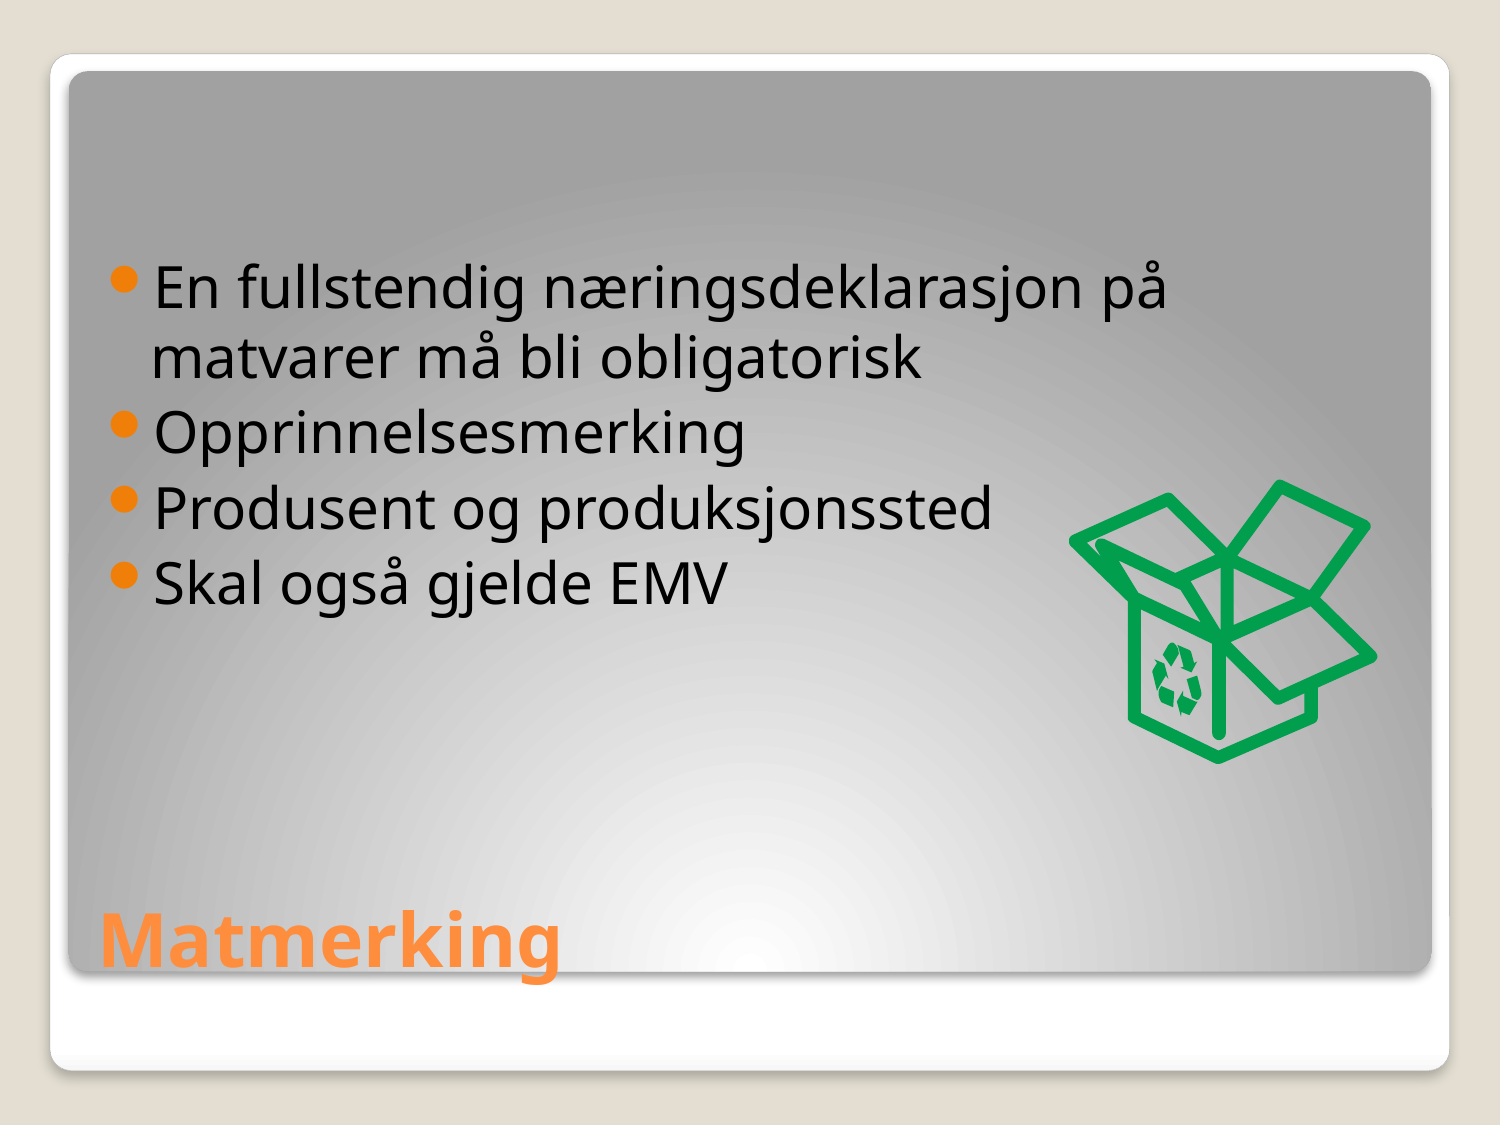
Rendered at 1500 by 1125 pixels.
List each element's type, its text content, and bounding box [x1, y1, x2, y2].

title Matmerking [82, 817, 1425, 991]
picture [1068, 479, 1378, 765]
list En fullstendig næringsdeklarasjon på matvarer må bli obligatorisk Opprinnelsesmerking Produsent og produksjonssted Skal også gjelde EMV [76, 235, 1420, 923]
